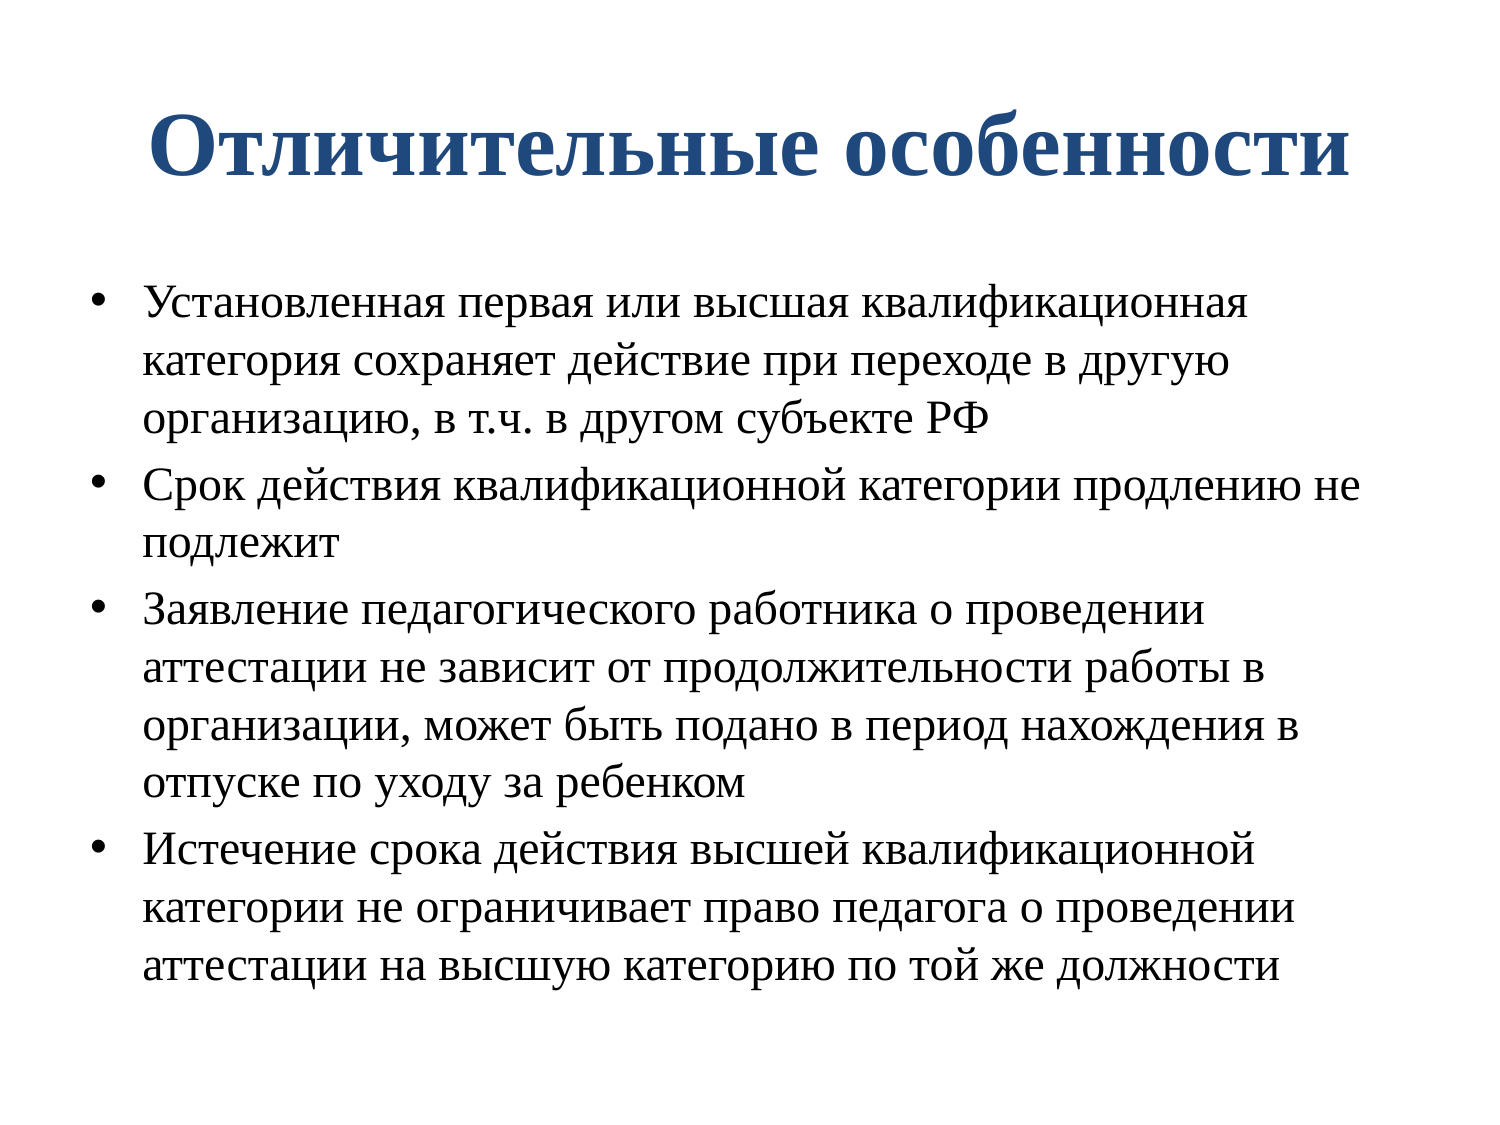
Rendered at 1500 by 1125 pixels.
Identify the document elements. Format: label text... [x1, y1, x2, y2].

list Установленная первая или высшая квалификационная категория сохраняет действие при переходе в другую организацию, в т.ч. в другом субъекте РФ Срок действия квалификационной категории продлению не подлежит Заявление педагогического работника о проведении аттестации не зависит от продолжительности работы в организации, может быть подано в период нахождения в отпуске по уходу за ребенком Истечение срока действия высшей квалификационной категории не ограничивает право педагога о проведении аттестации на высшую категорию по той же должности [75, 262, 1425, 1005]
title Отличительные особенности [75, 45, 1425, 233]
